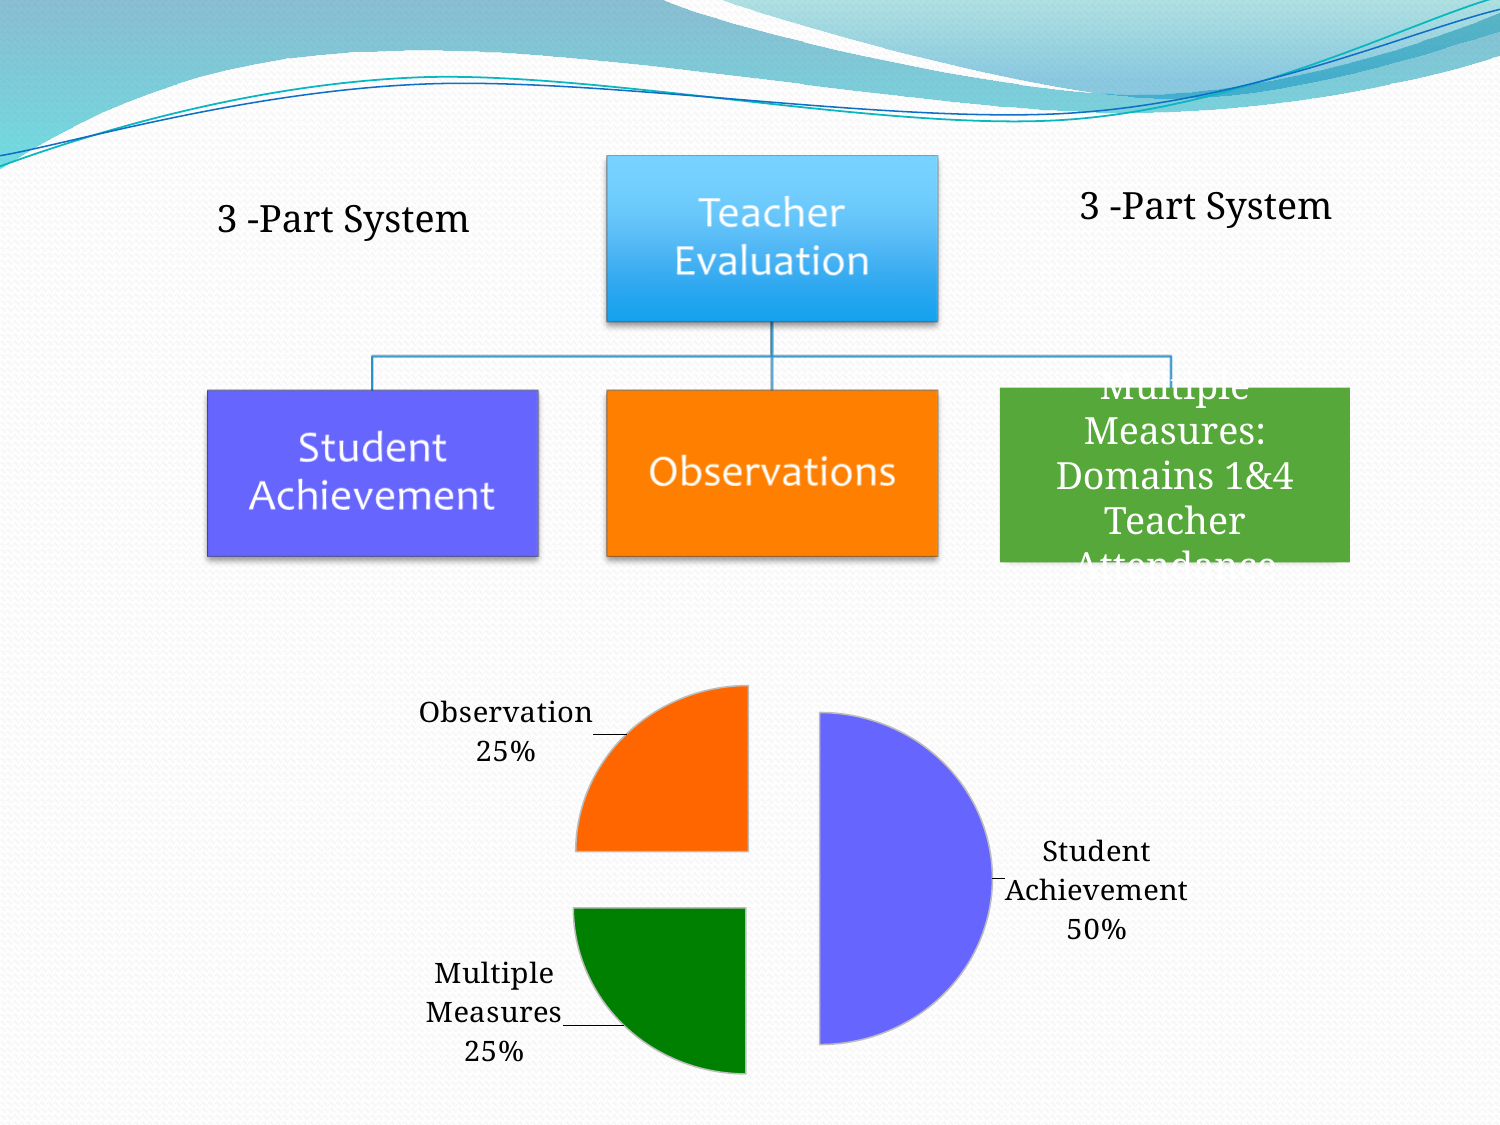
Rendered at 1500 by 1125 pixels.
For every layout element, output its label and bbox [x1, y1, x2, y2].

picture [162, 149, 1382, 588]
chart [271, 649, 1207, 1125]
